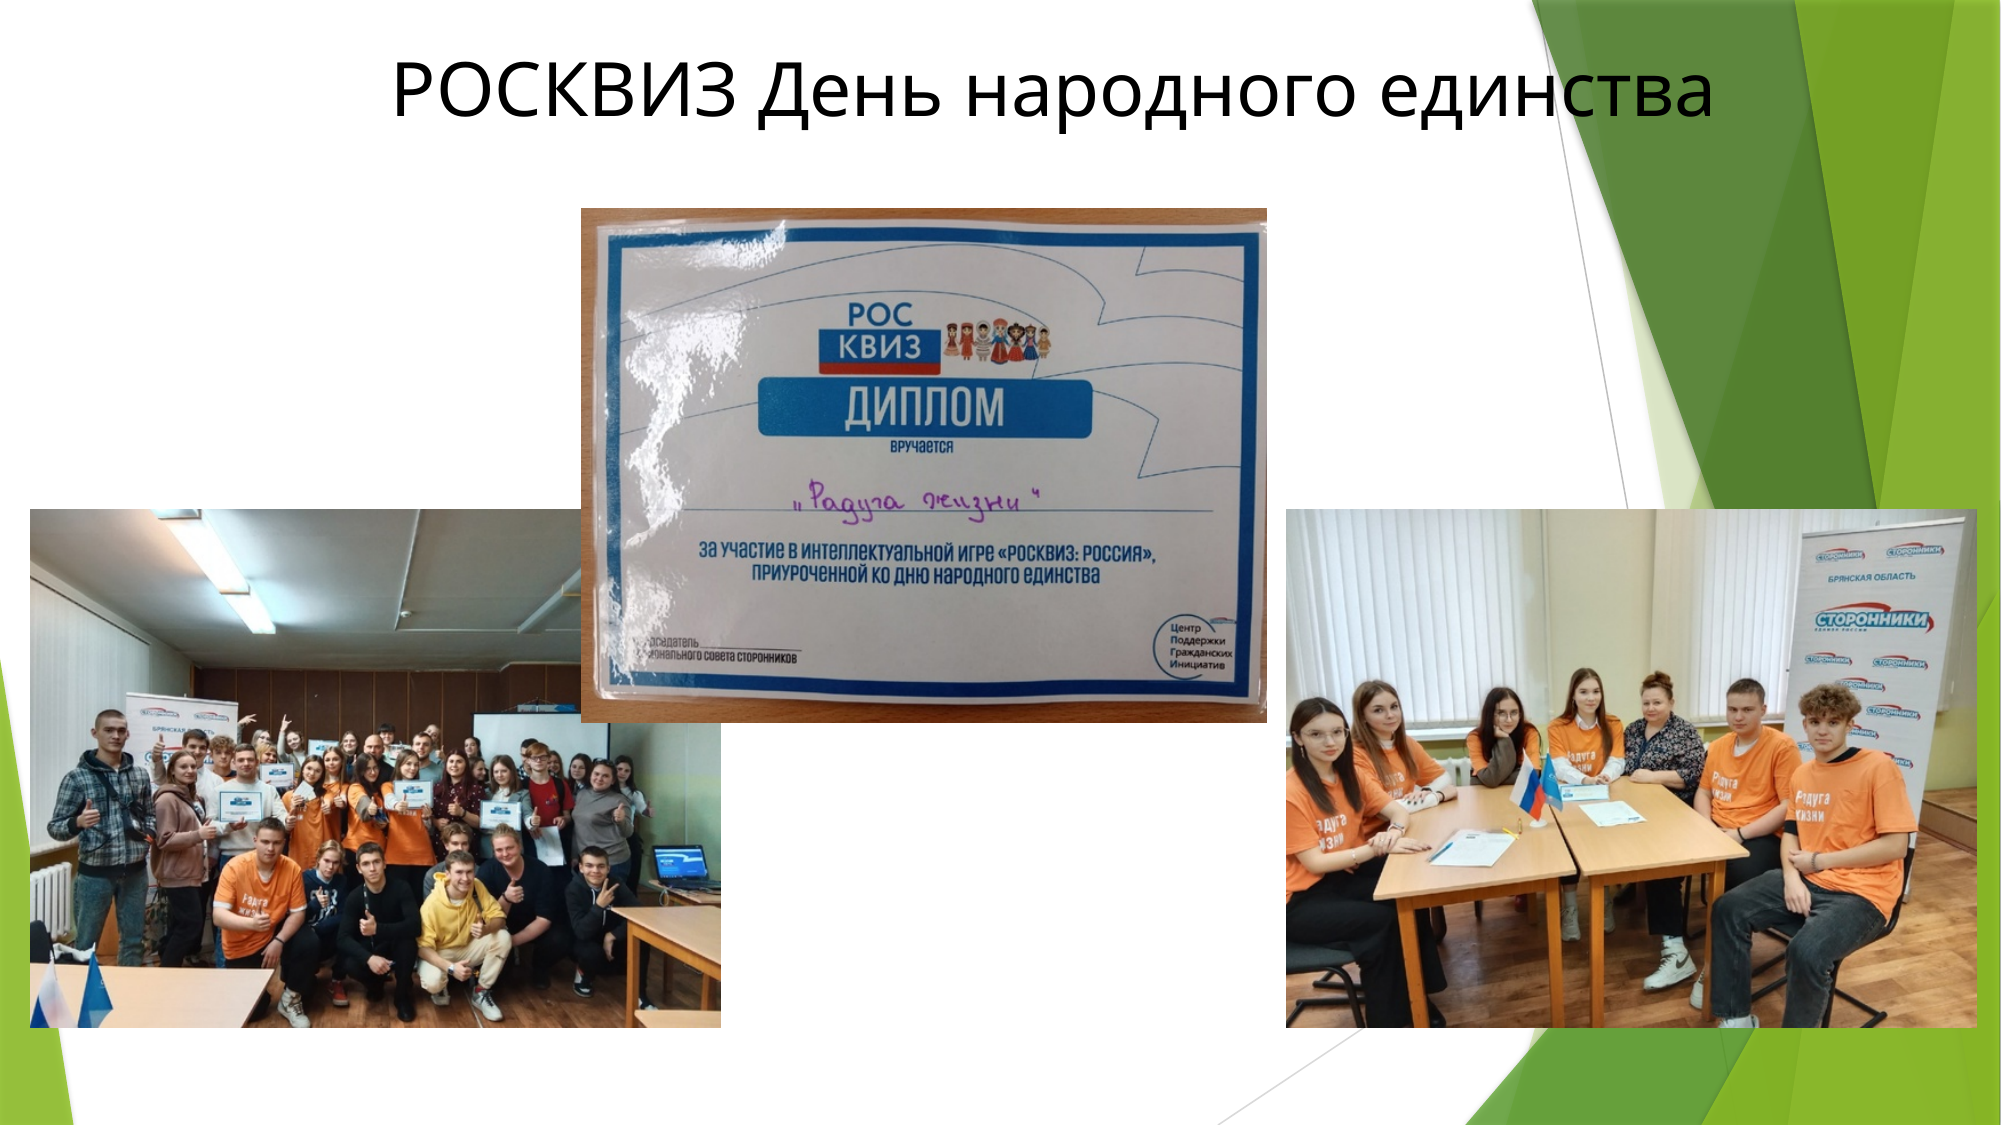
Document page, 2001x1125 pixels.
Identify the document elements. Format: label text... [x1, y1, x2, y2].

picture [29, 207, 1268, 1028]
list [1285, 508, 1978, 1028]
title РОСКВИЗ День народного единства [375, 33, 1786, 251]
